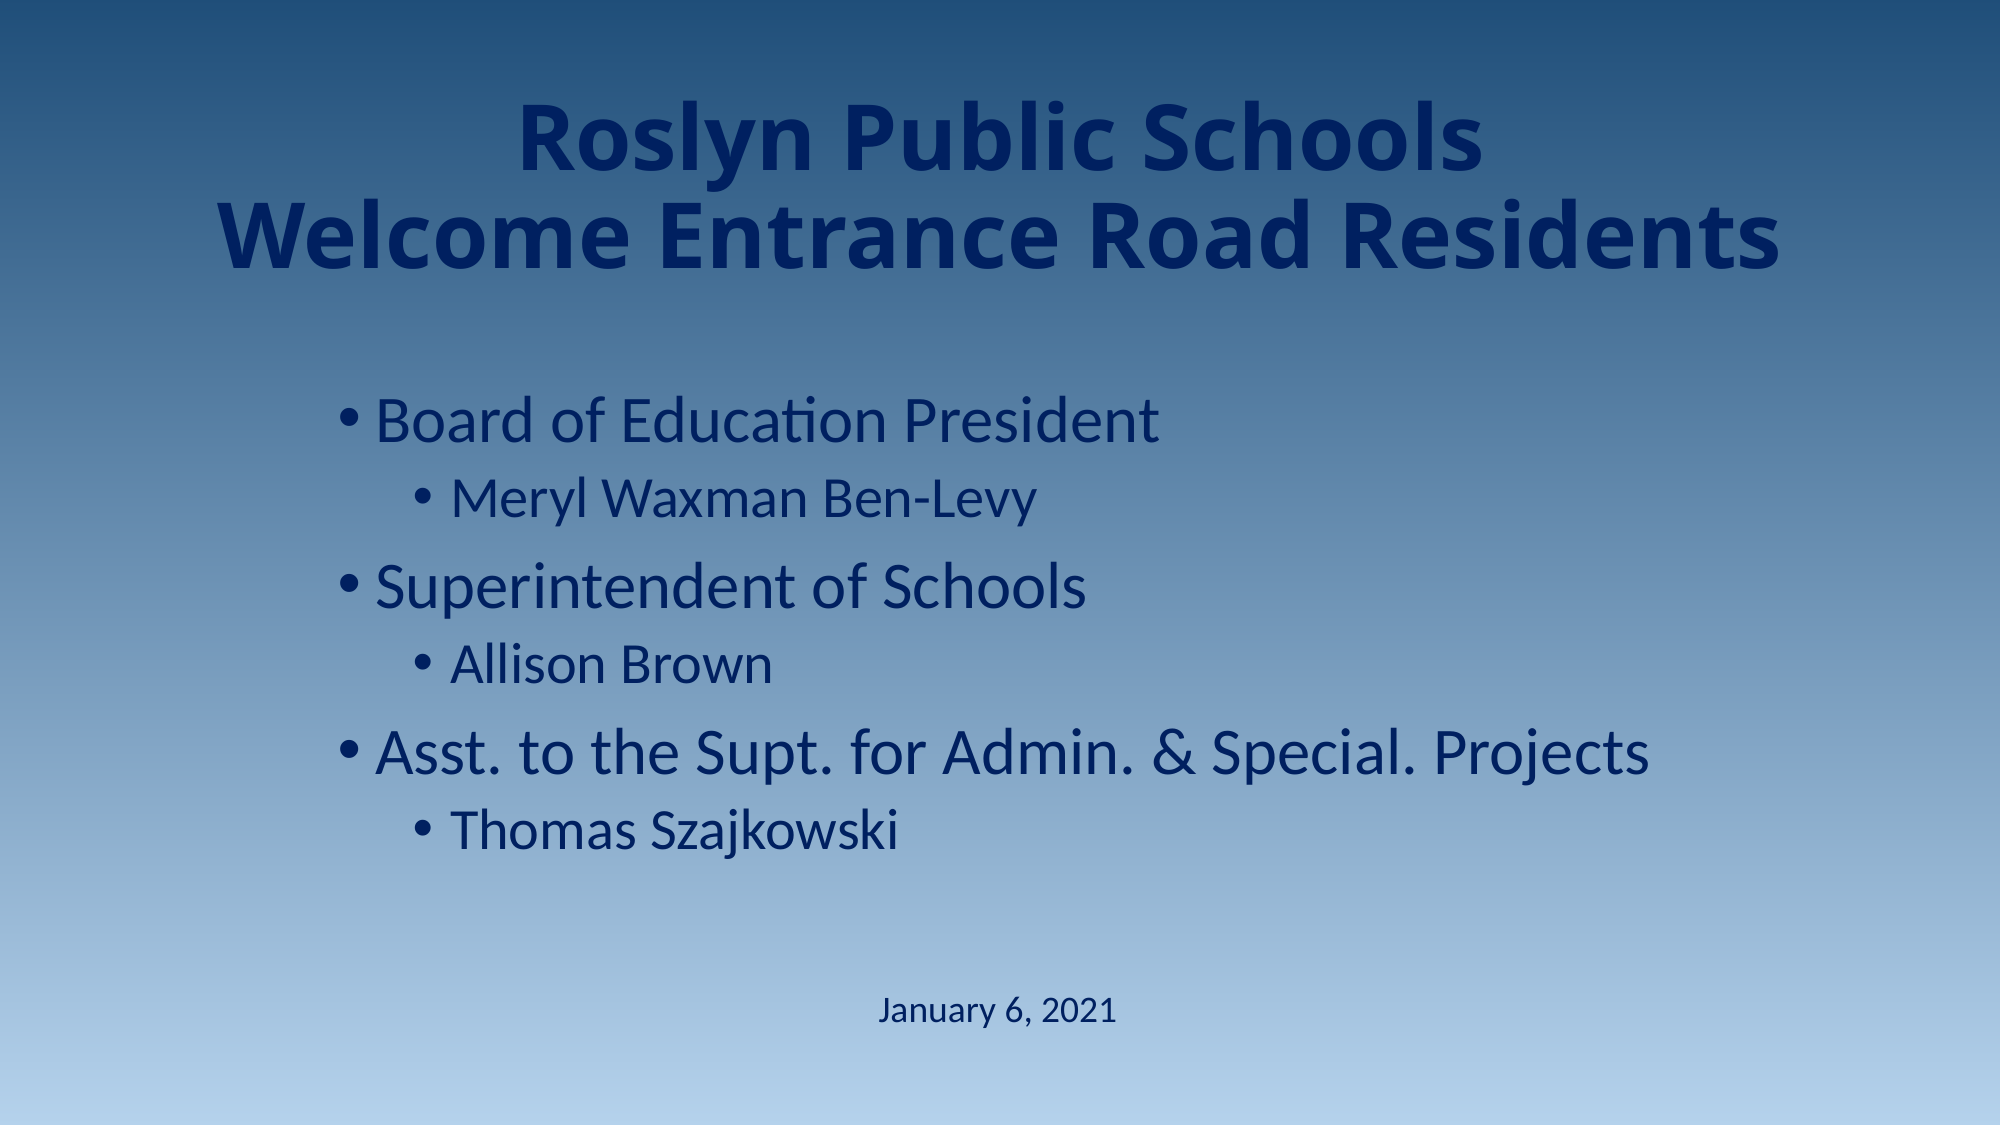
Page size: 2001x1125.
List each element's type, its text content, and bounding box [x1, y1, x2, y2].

list Board of Education President Meryl Waxman Ben-Levy Superintendent of Schools Allison Brown Asst. to the Supt. for Admin. & Special. Projects Thomas Szajkowski [322, 377, 1675, 890]
text_box January 6, 2021 [863, 977, 1135, 1038]
title Roslyn Public Schools Welcome Entrance Road Residents [137, 81, 1863, 299]
